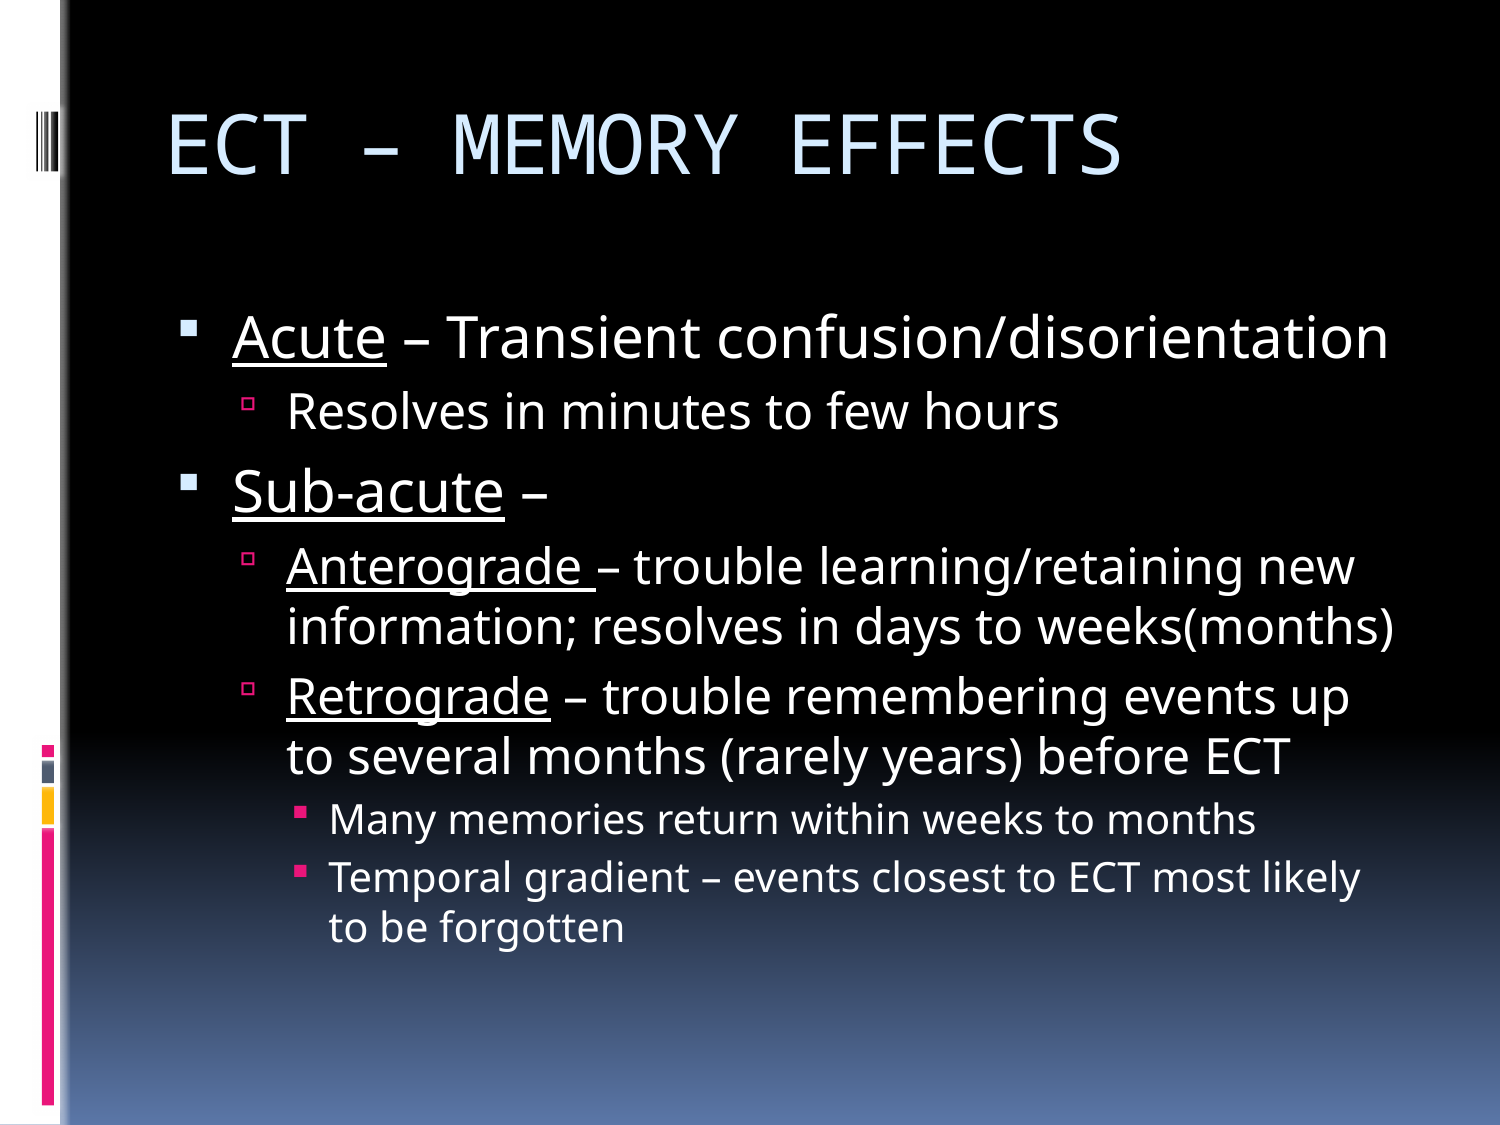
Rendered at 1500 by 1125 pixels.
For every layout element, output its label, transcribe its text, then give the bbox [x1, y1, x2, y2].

list Acute – Transient confusion/disorientation Resolves in minutes to few hours Sub-acute – Anterograde – trouble learning/retaining new information; resolves in days to weeks(months) Retrograde – trouble remembering events up to several months (rarely years) before ECT Many memories return within weeks to months Temporal gradient – events closest to ECT most likely to be forgotten [150, 292, 1425, 1043]
title ECT – MEMORY EFFECTS [150, 83, 1425, 234]
